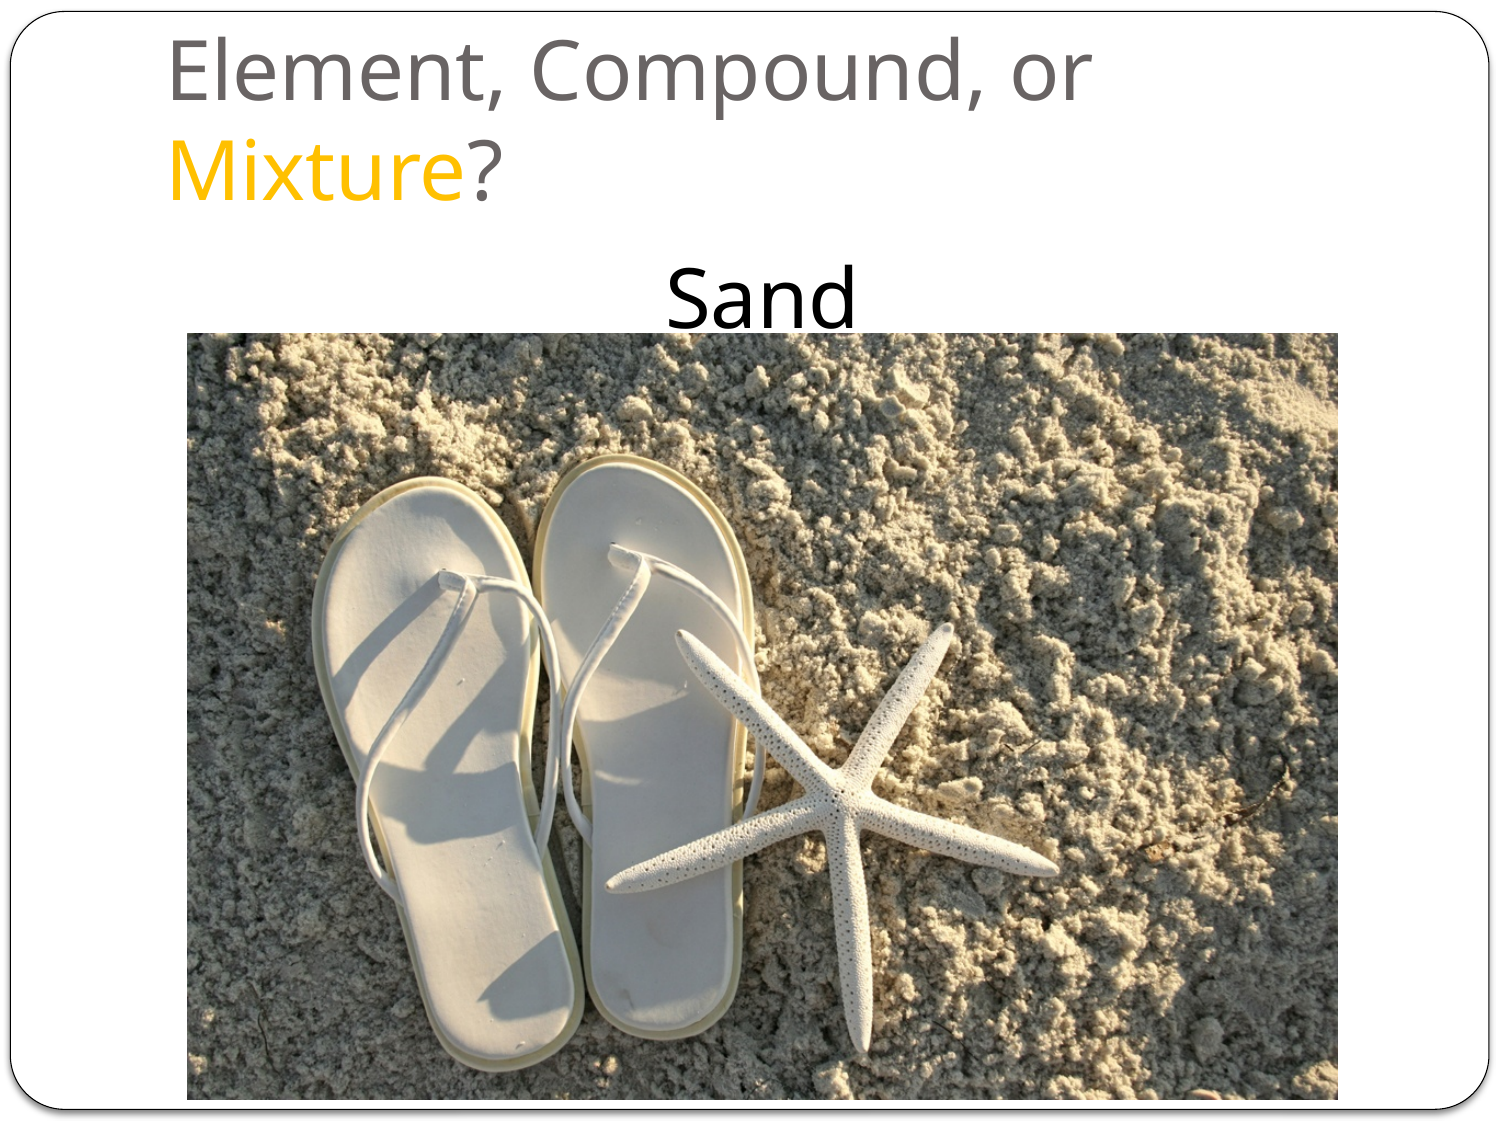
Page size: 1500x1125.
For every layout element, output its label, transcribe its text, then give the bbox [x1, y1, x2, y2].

list Sand [125, 237, 1400, 400]
title Element, Compound, or Mixture? [150, 45, 1425, 233]
picture [187, 332, 1338, 1101]
